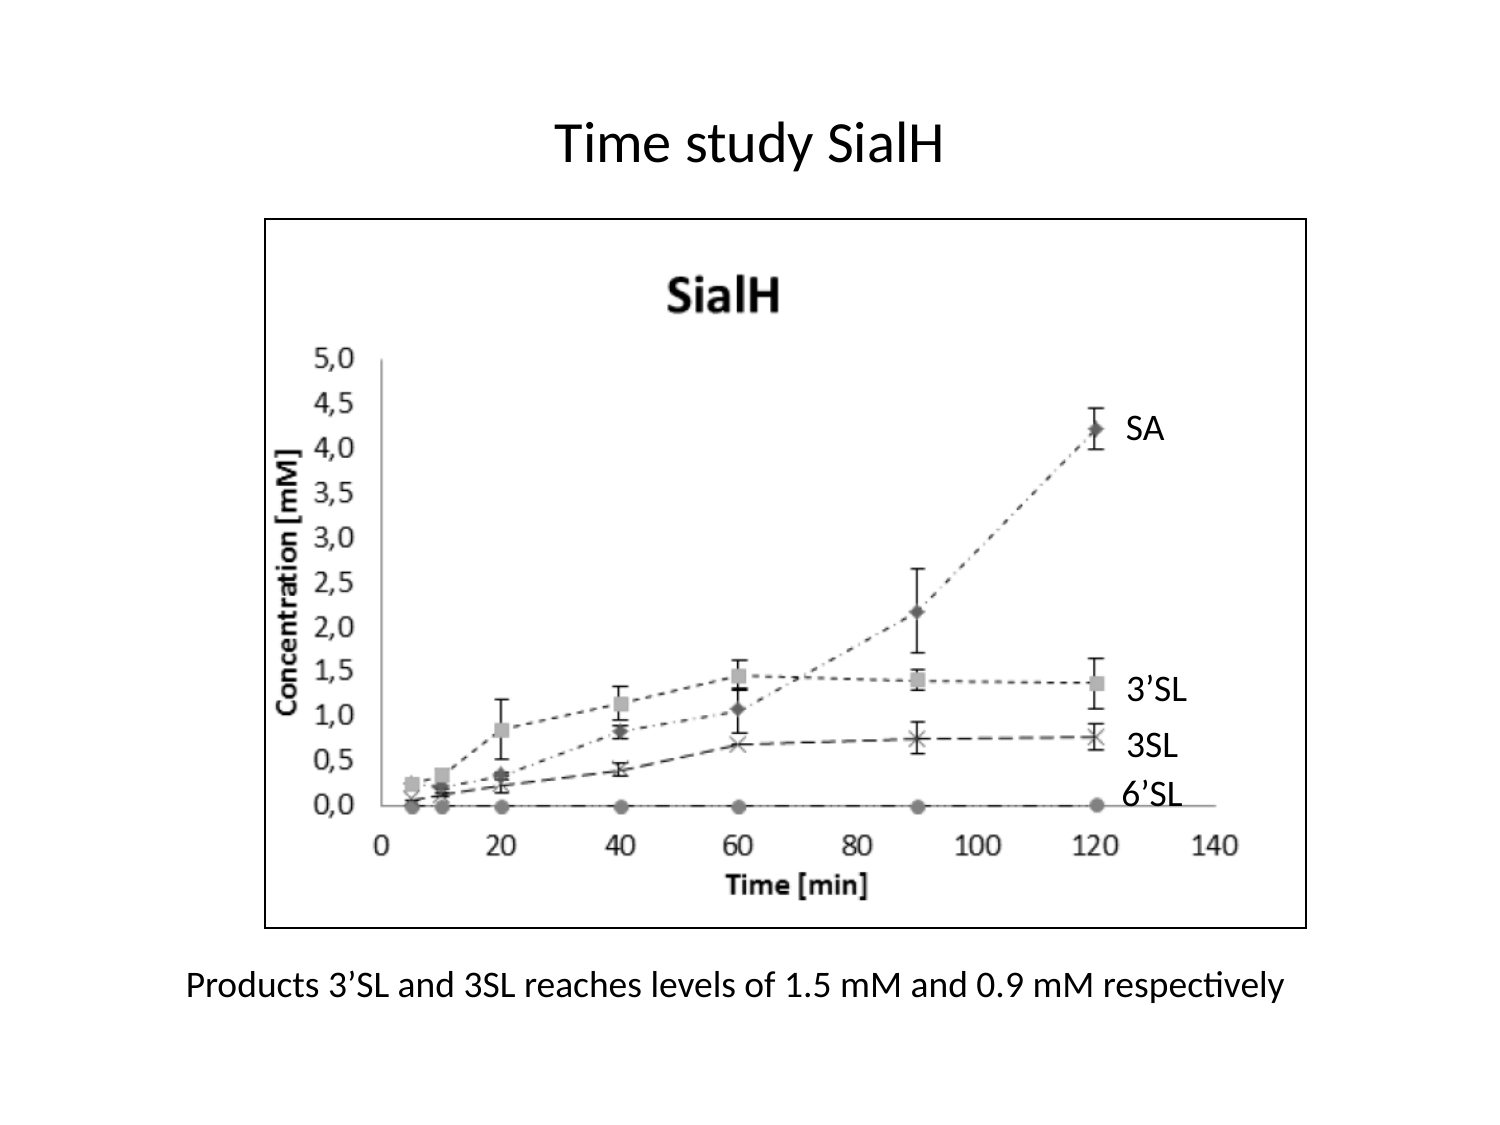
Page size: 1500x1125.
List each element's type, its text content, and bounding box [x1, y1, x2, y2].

picture [265, 219, 1306, 928]
title Time study SialH [75, 45, 1425, 233]
text_box Products 3’SL and 3SL reaches levels of 1.5 mM and 0.9 mM respectively [171, 952, 1412, 1012]
